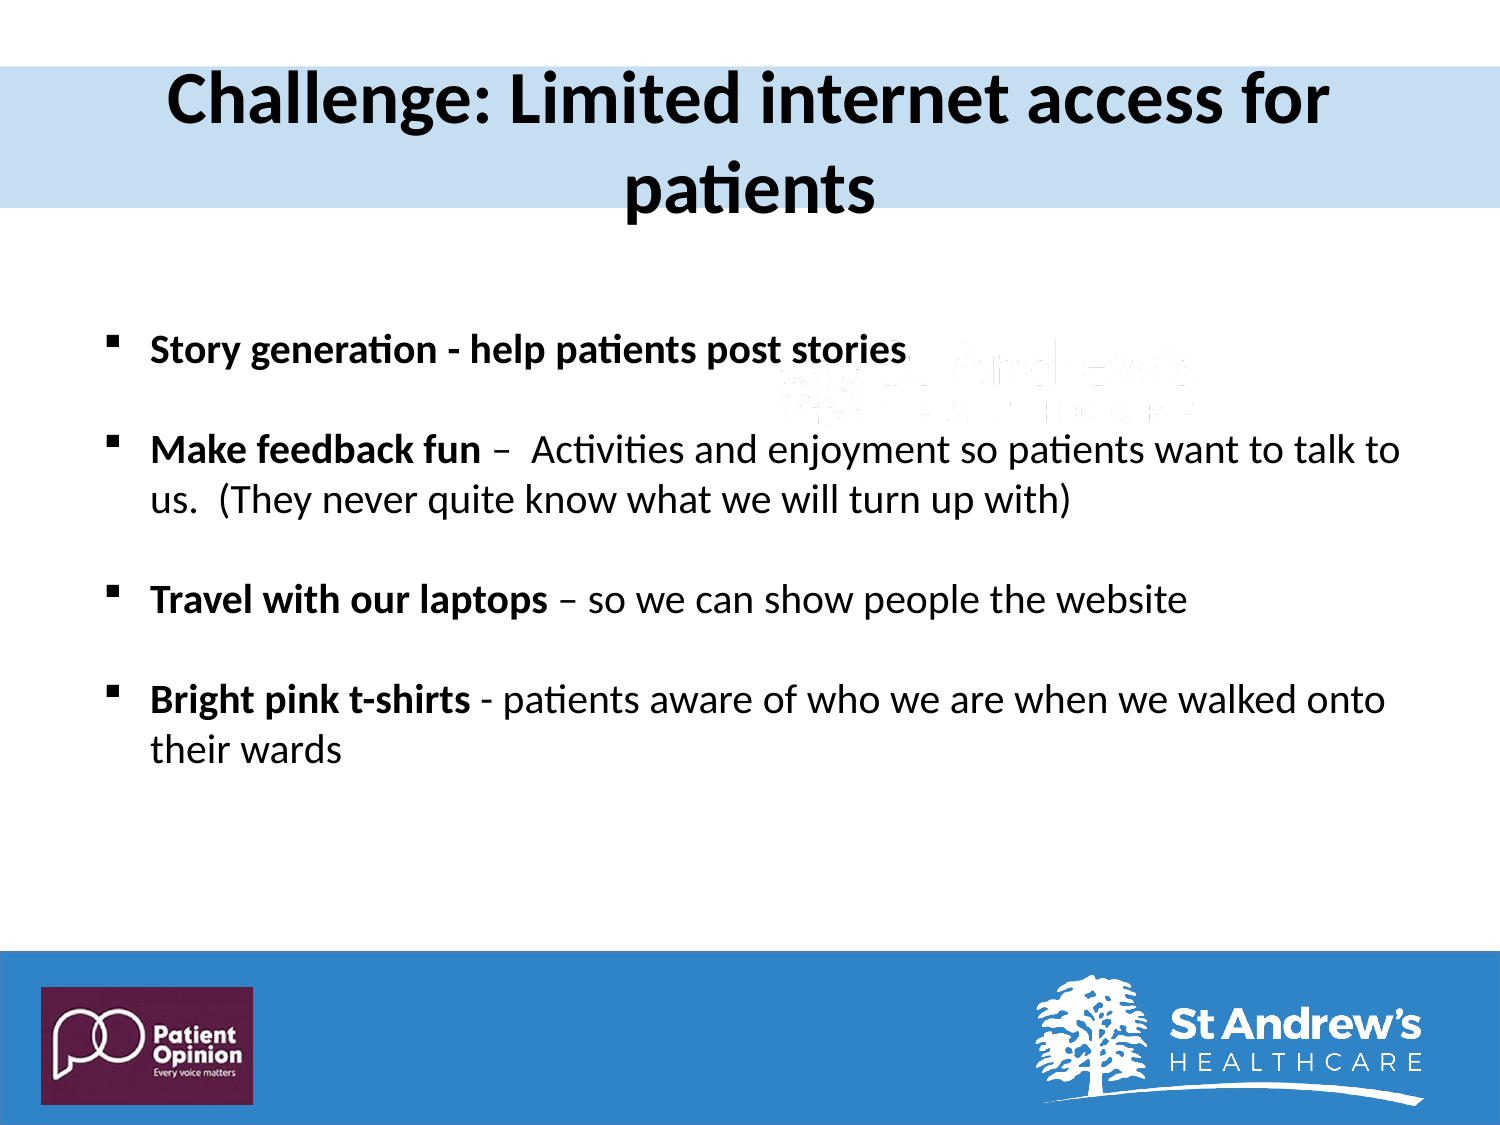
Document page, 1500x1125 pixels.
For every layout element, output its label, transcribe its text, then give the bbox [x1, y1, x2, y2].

text_box Story generation - help patients post stories Make feedback fun – Activities and enjoyment so patients want to talk to us. (They never quite know what we will turn up with) Travel with our laptops – so we can show people the website Bright pink t-shirts - patients aware of who we are when we walked onto their wards [88, 314, 1448, 780]
title Challenge: Limited internet access for patients [75, 45, 1425, 233]
picture [1033, 975, 1424, 1106]
picture [40, 987, 253, 1106]
